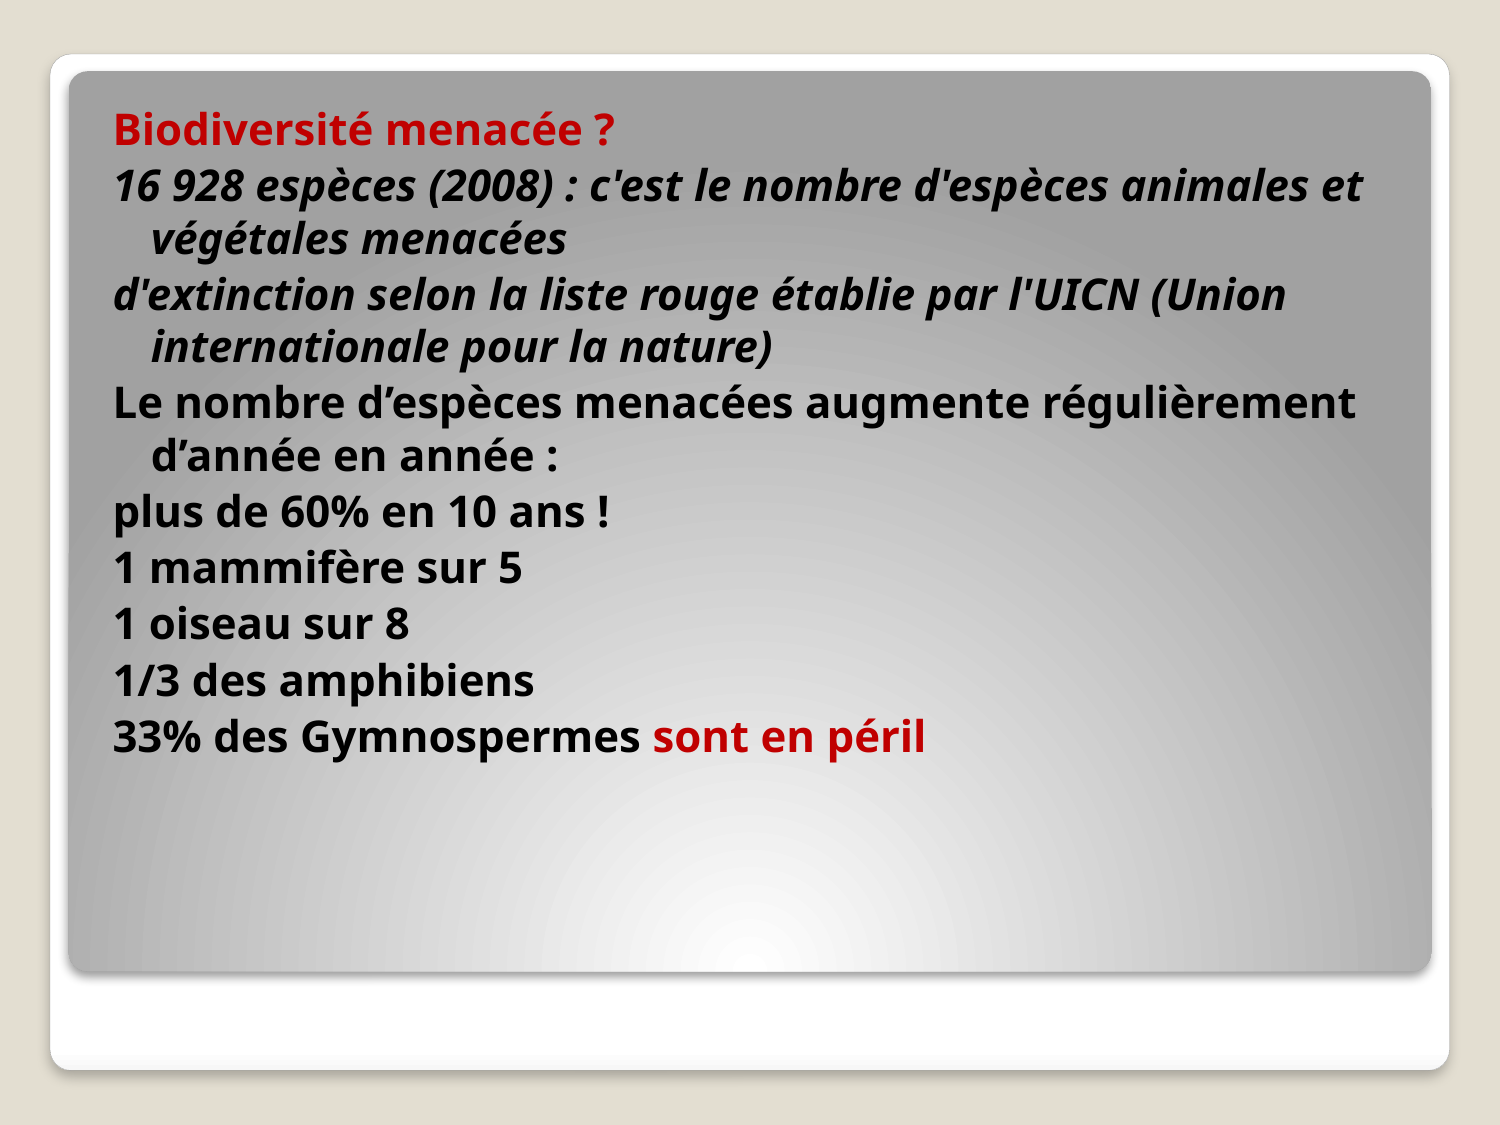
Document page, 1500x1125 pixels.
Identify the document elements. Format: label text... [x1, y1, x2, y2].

list Biodiversité menacée ? 16 928 espèces (2008) : c'est le nombre d'espèces animales et végétales menacées d'extinction selon la liste rouge établie par l'UICN (Union internationale pour la nature) Le nombre d’espèces menacées augmente régulièrement d’année en année : plus de 60% en 10 ans ! 1 mammifère sur 5 1 oiseau sur 8 1/3 des amphibiens 33% des Gymnospermes sont en péril [82, 86, 1425, 774]
